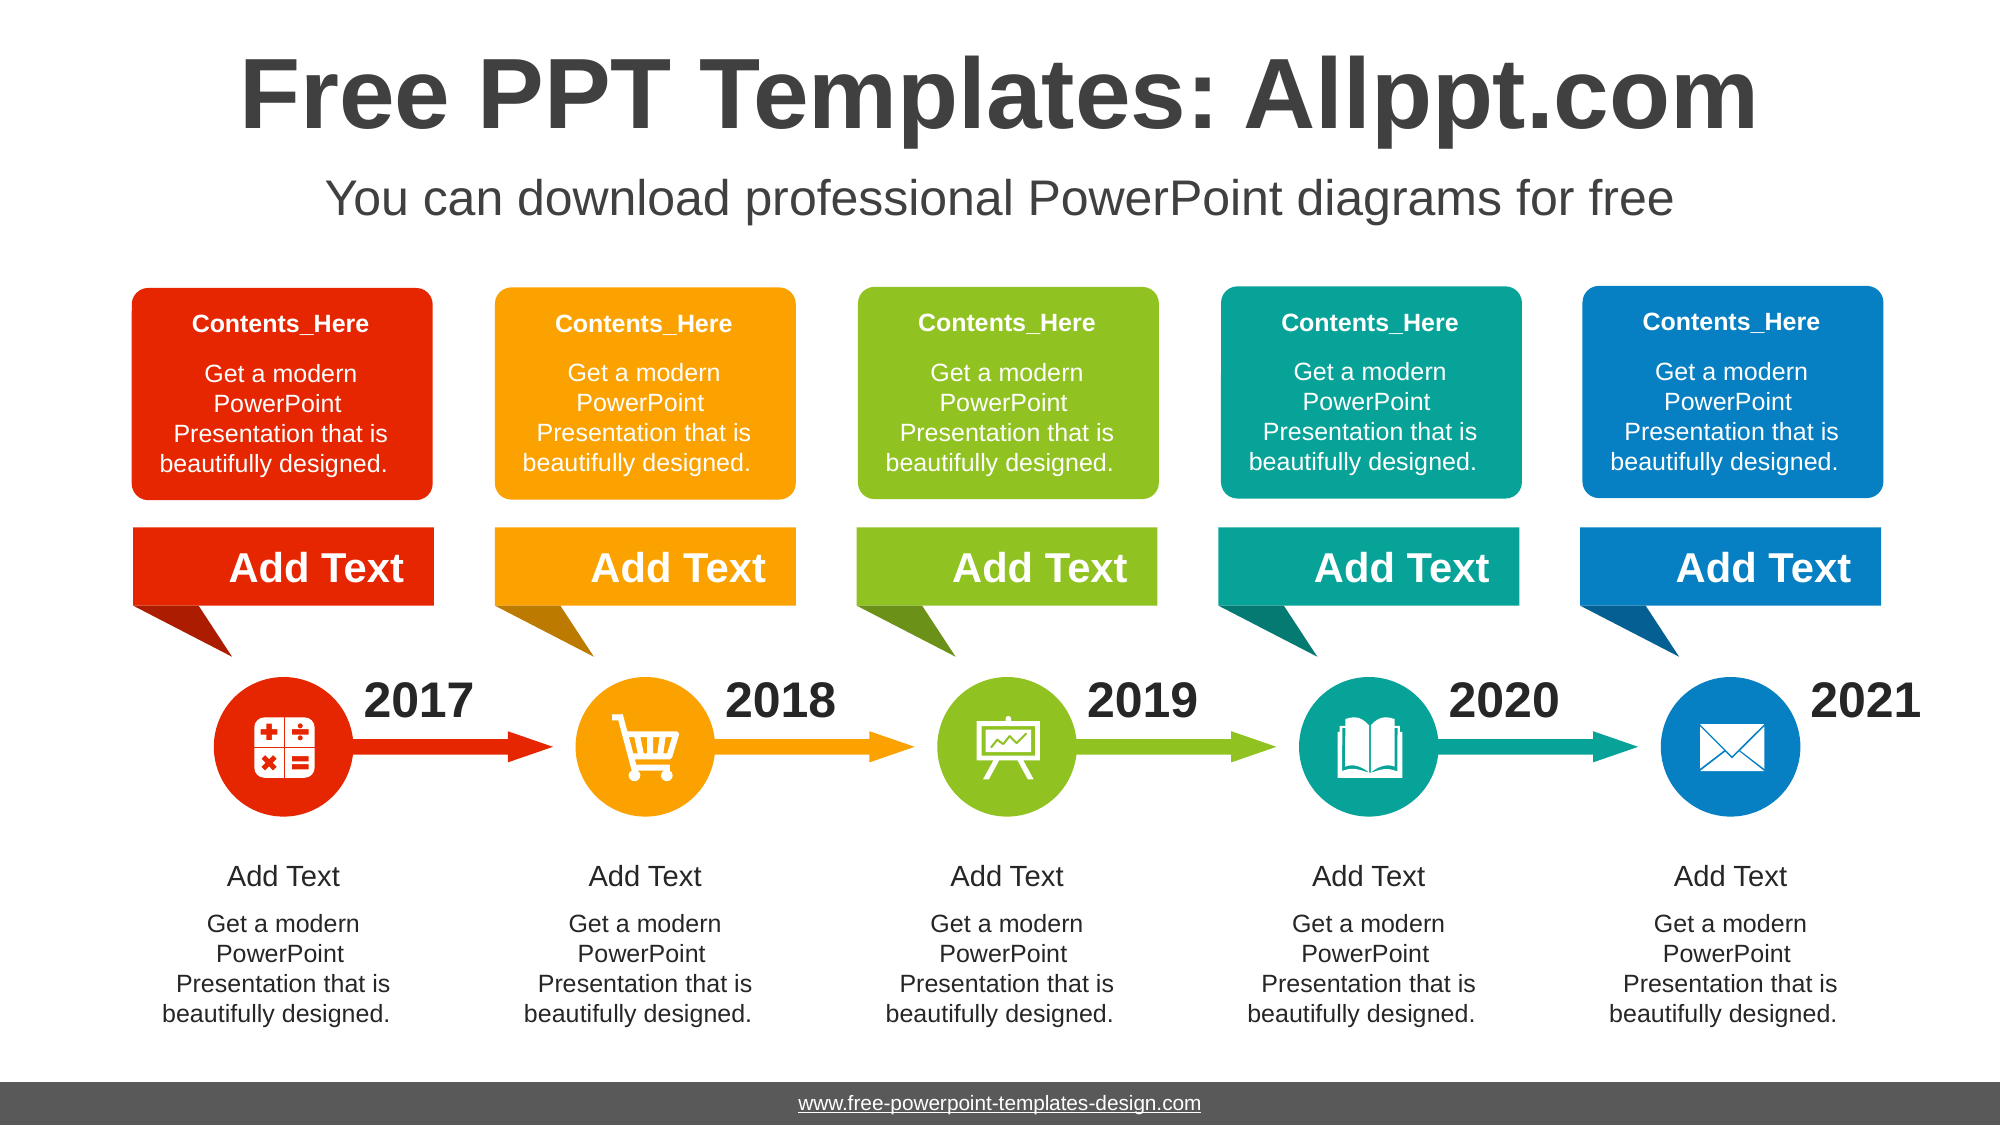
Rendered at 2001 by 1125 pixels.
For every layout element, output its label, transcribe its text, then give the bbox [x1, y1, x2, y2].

text_box 2020 [1433, 660, 1576, 736]
text_box [253, 716, 316, 779]
text_box [1070, 729, 1280, 764]
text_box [1580, 527, 1882, 657]
title Free PPT Templates: Allppt.com [0, 32, 2000, 161]
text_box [1233, 298, 1507, 485]
text_box [1659, 675, 1802, 818]
text_box [130, 286, 434, 502]
text_box [936, 675, 1078, 818]
list You can download professional PowerPoint diagrams for free [0, 164, 2000, 234]
text_box [1581, 284, 1885, 500]
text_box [507, 299, 781, 486]
text_box [1432, 729, 1642, 764]
text_box 2018 [709, 660, 852, 736]
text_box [494, 849, 796, 1037]
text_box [1218, 527, 1520, 657]
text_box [133, 849, 435, 1037]
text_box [144, 300, 418, 487]
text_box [856, 849, 1158, 1037]
text_box 2021 [1794, 660, 1938, 736]
text_box [611, 712, 680, 783]
text_box [708, 729, 918, 764]
text_box [212, 675, 354, 818]
text_box [1298, 675, 1440, 818]
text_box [1580, 849, 1882, 1037]
text_box [574, 675, 716, 818]
text_box [856, 285, 1160, 501]
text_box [870, 299, 1144, 486]
text_box [1219, 285, 1524, 500]
text_box [493, 286, 797, 501]
text_box 2019 [1071, 660, 1214, 736]
text_box [1336, 716, 1404, 779]
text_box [494, 527, 796, 657]
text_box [133, 527, 435, 657]
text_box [856, 527, 1158, 657]
text_box [346, 729, 557, 764]
text_box 2017 [348, 660, 491, 736]
text_box [1697, 723, 1768, 773]
text_box [975, 714, 1041, 781]
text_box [1218, 849, 1520, 1037]
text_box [1594, 298, 1869, 485]
text_box www.free-powerpoint-templates-design.com [0, 1082, 2000, 1123]
